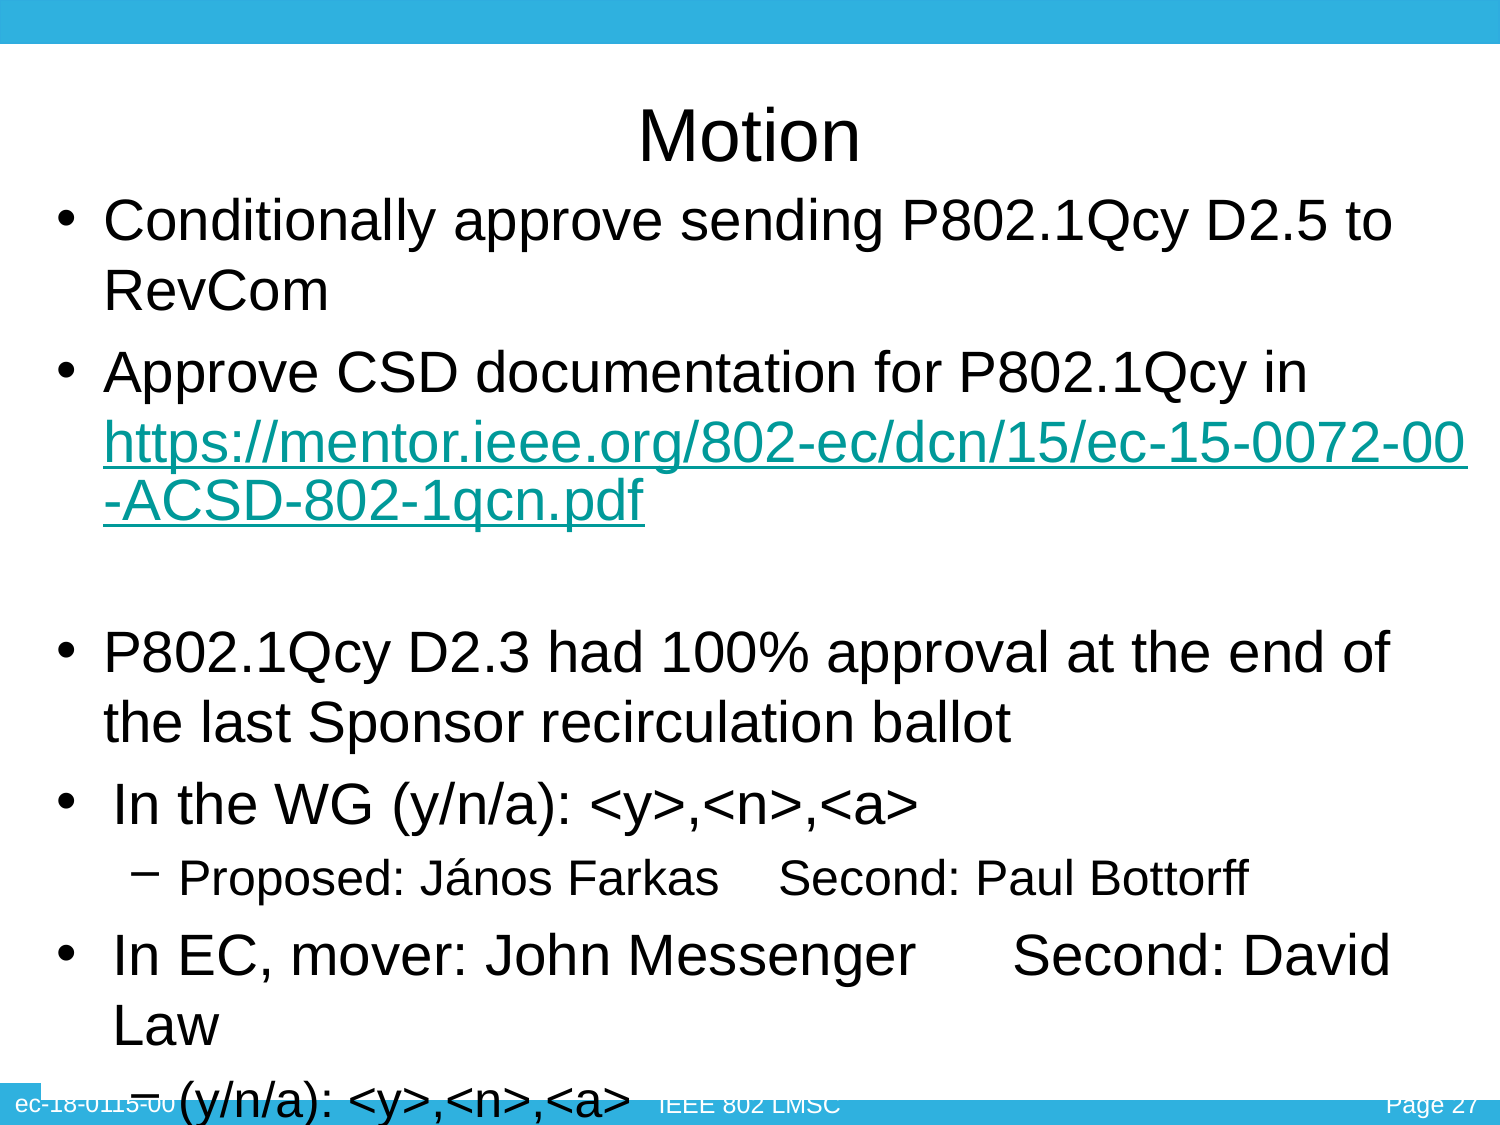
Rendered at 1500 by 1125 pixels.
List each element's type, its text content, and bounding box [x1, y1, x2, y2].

list Conditionally approve sending P802.1Qcy D2.5 to RevCom Approve CSD documentation for P802.1Qcy in https://mentor.ieee.org/802-ec/dcn/15/ec-15-0072-00-ACSD-802-1qcn.pdf P802.1Qcy D2.3 had 100% approval at the end of the last Sponsor recirculation ballot In the WG (y/n/a): <y>,<n>,<a> Proposed: János Farkas Second: Paul Bottorff In EC, mover: John Messenger Second: David Law (y/n/a): <y>,<n>,<a> * Note that the designation has been changed from P802.1Qcn to P802.1Qcy because of confusion of Qcn with the acronym for Quantized Congestion Notification (QCN). [41, 174, 1500, 1100]
title Motion [75, 66, 1425, 174]
